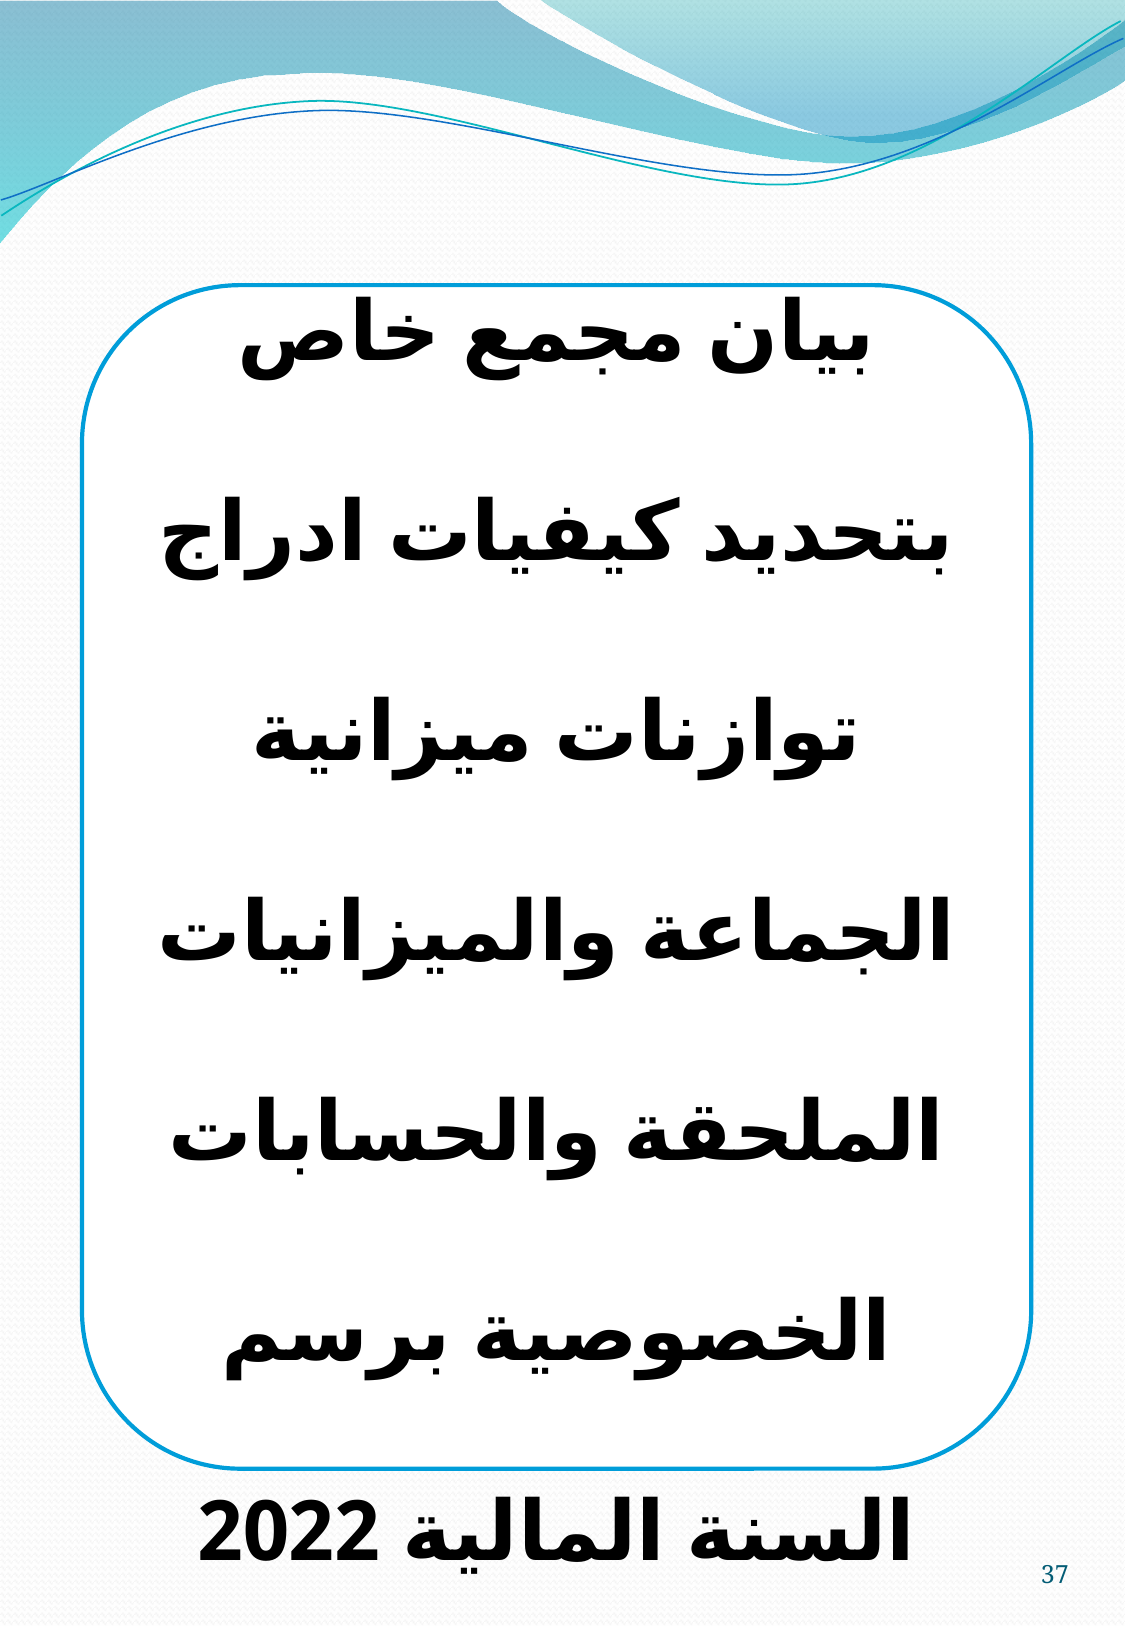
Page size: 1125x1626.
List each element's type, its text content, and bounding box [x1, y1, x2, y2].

text_box بيان مجمع خاص بتحديد كيفيات ادراج توازنات ميزانية الجماعة والميزانيات الملحقة والحسابات الخصوصية برسم السنة المالية 2022 [79, 283, 1034, 1471]
slide_number 37 [975, 1506, 1069, 1593]
